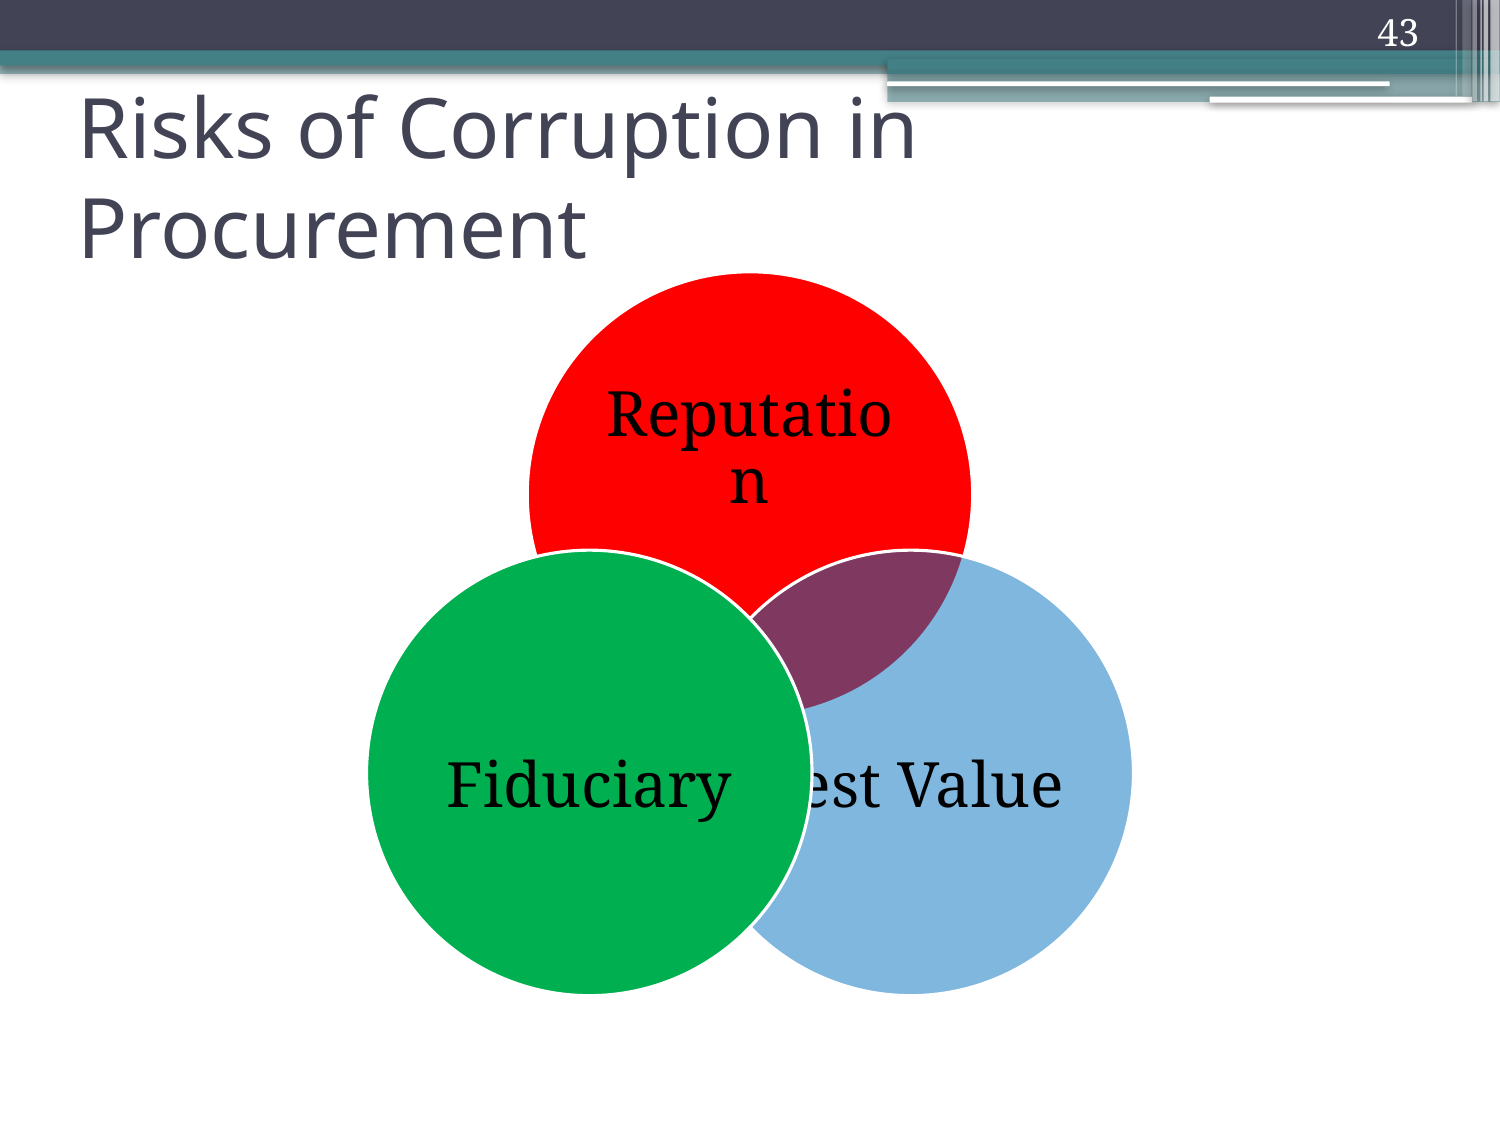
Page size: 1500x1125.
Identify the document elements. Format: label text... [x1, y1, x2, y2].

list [74, 262, 1426, 1006]
slide_number [1340, 0, 1466, 61]
title Risks of Corruption in Procurement [62, 87, 1413, 263]
